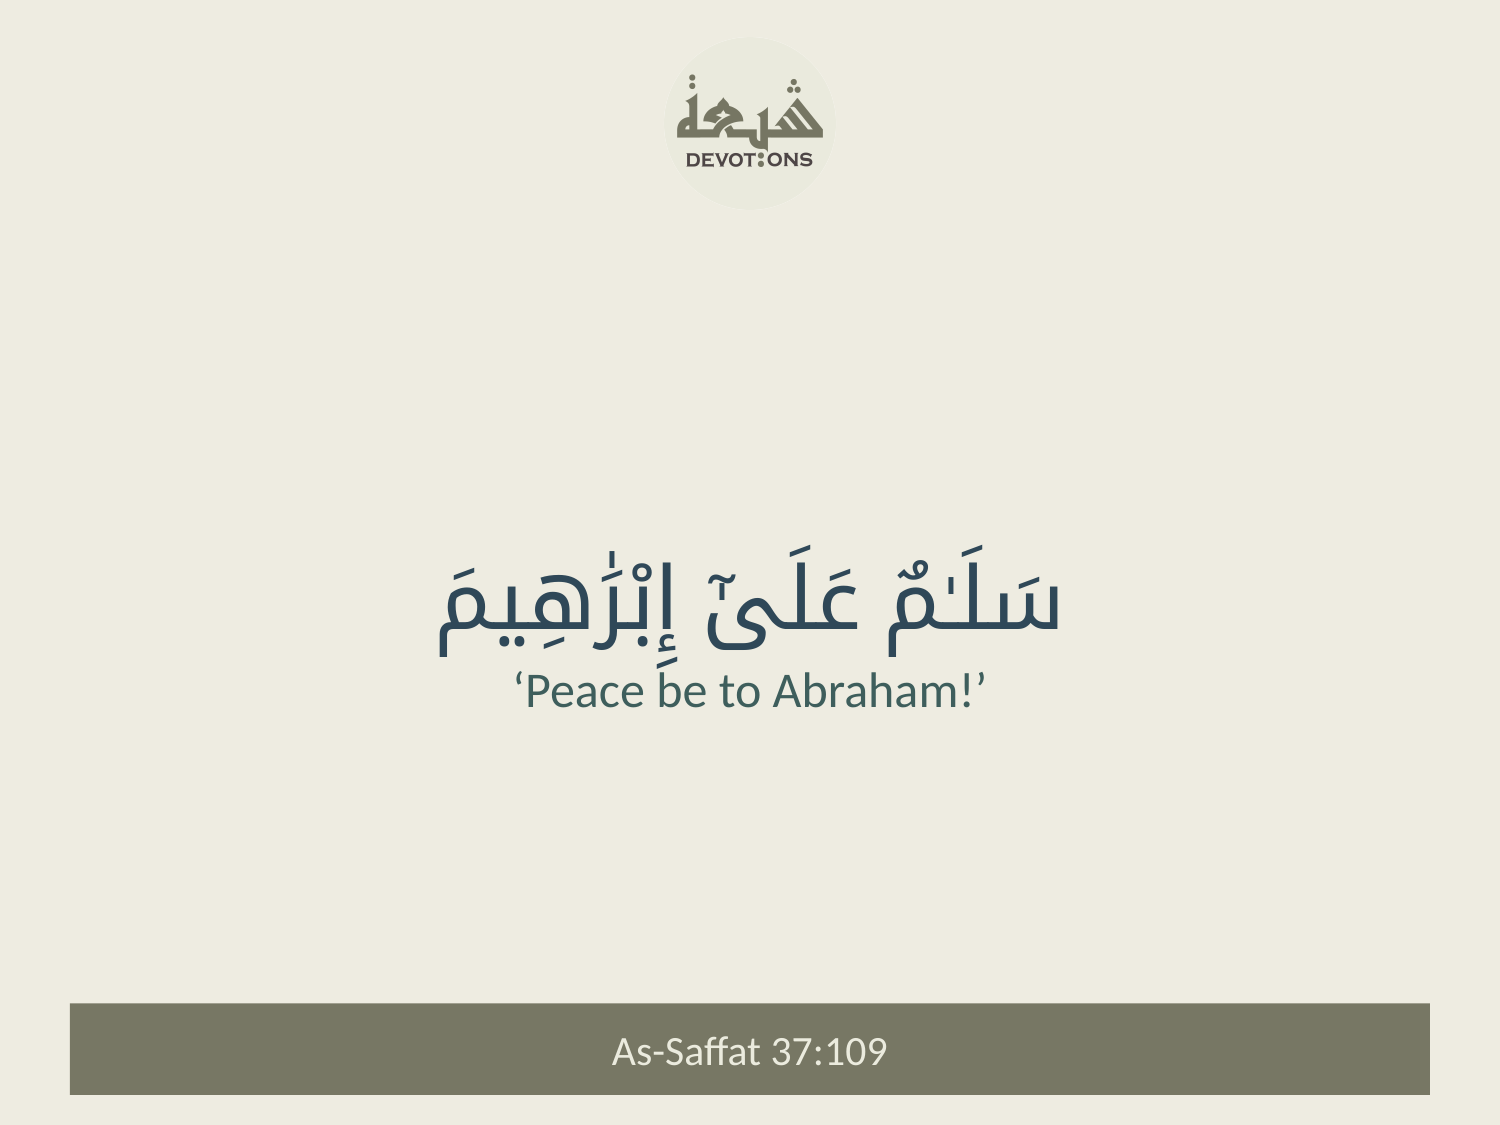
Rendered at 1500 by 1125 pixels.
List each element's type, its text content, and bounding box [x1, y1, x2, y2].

list سَلَـٰمٌ عَلَىٰٓ إِبْرَٰهِيمَ ‘Peace be to Abraham!’ [69, 203, 1430, 1003]
picture [656, 29, 844, 203]
list As-Saffat 37:109 [69, 1003, 1430, 1095]
